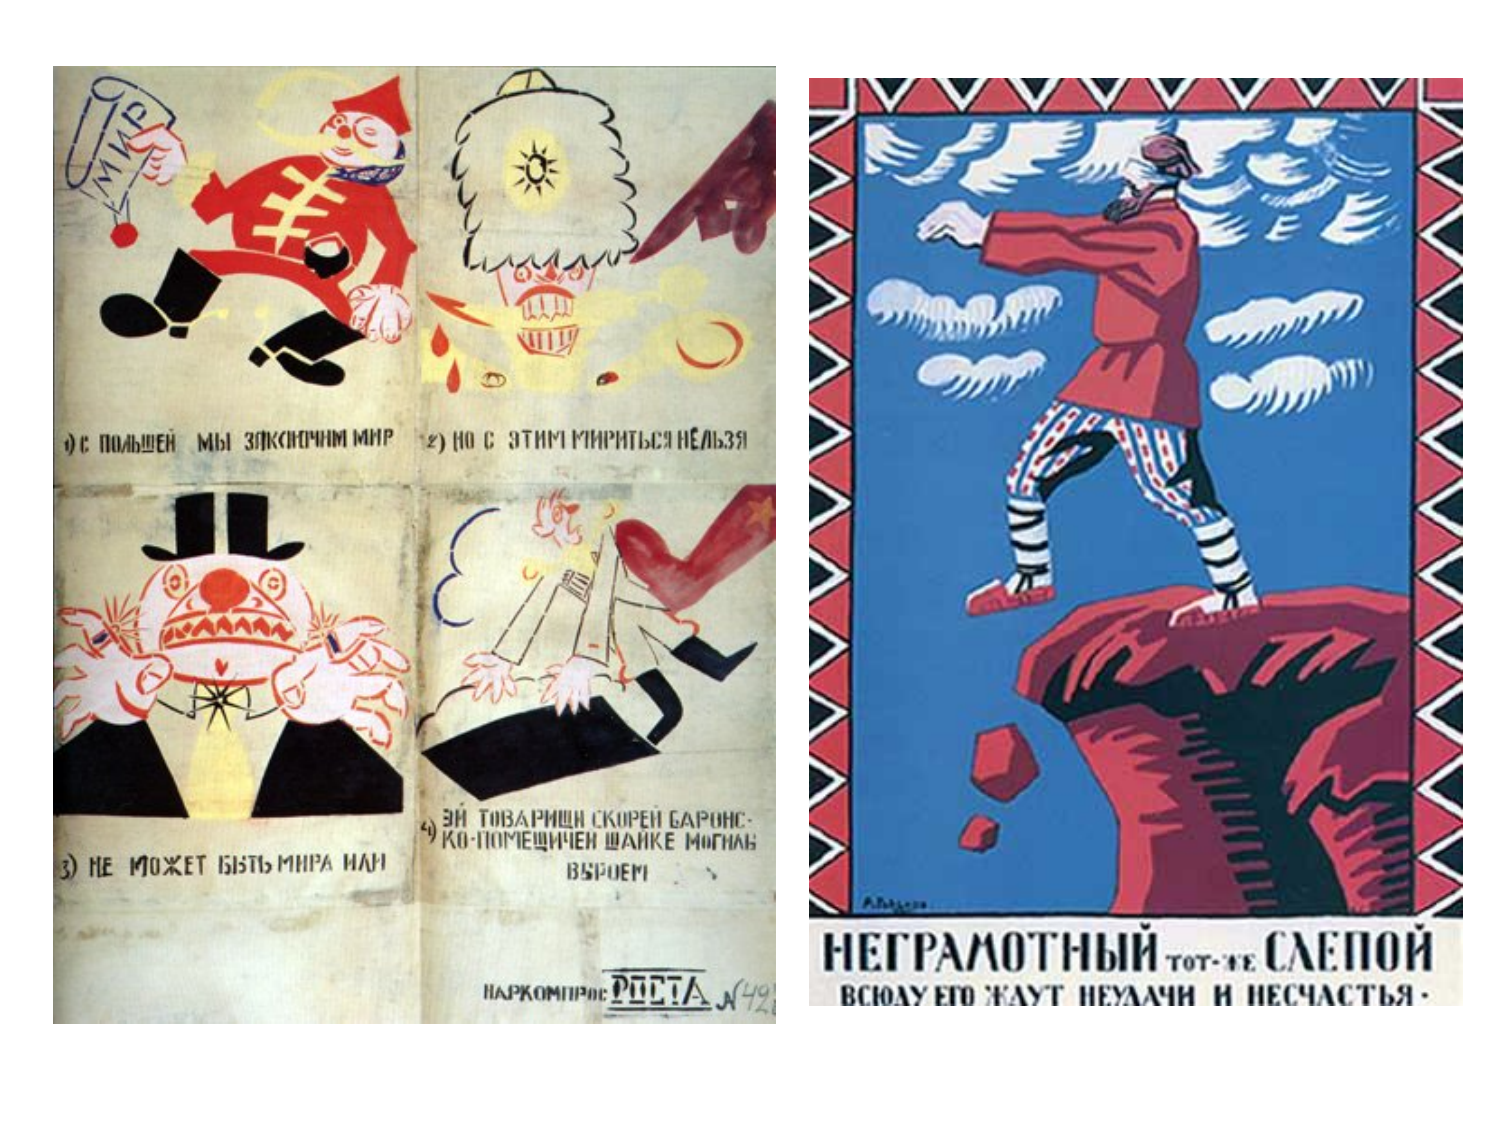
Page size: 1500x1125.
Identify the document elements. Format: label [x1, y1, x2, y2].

picture [52, 66, 776, 1024]
picture [808, 77, 1463, 1006]
